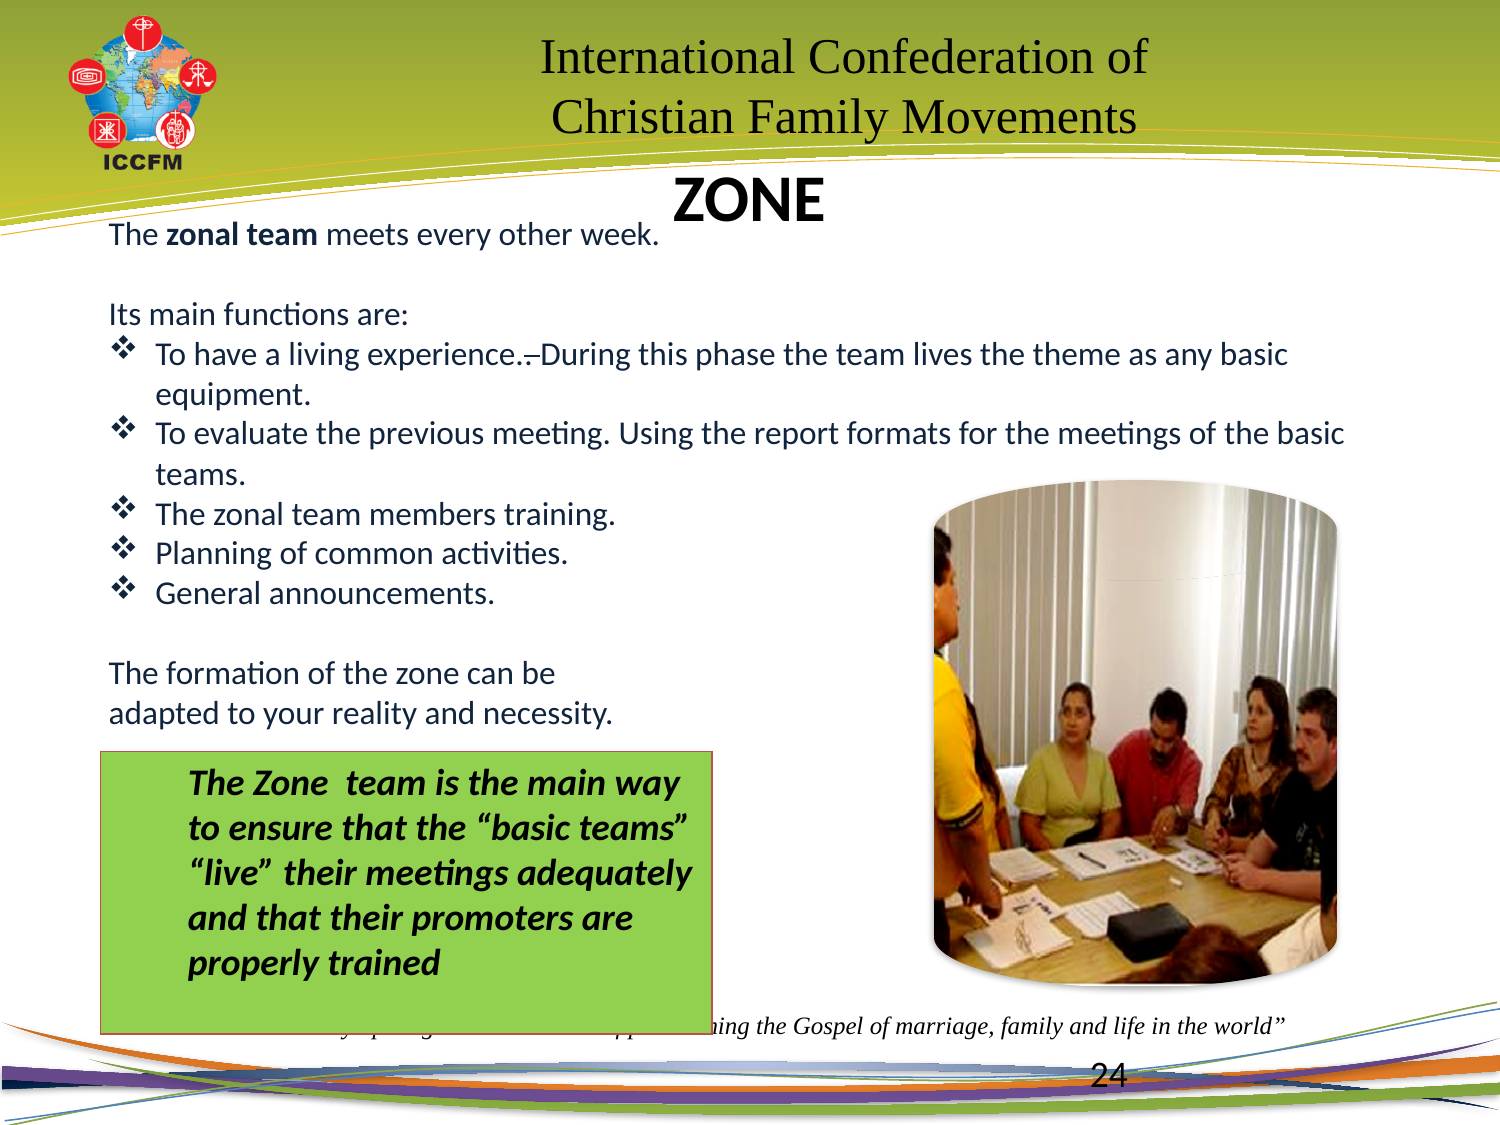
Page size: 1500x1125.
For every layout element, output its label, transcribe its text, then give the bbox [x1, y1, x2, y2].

text_box The Zone team is the main way to ensure that the “basic teams” “live” their meetings adequately and that their promoters are properly trained [100, 751, 712, 1034]
text_box [934, 479, 1337, 988]
slide_number 24 [1074, 1042, 1425, 1103]
picture [64, 13, 219, 172]
text_box The zonal team meets every other week. Its main functions are: To have a living experience.. During this phase the team lives the theme as any basic equipment. To evaluate the previous meeting. Using the report formats for the meetings of the basic teams. The zonal team members training. Planning of common activities. General announcements. The formation of the zone can be adapted to your reality and necessity. [93, 204, 1407, 859]
text_box ZONE [574, 147, 926, 243]
